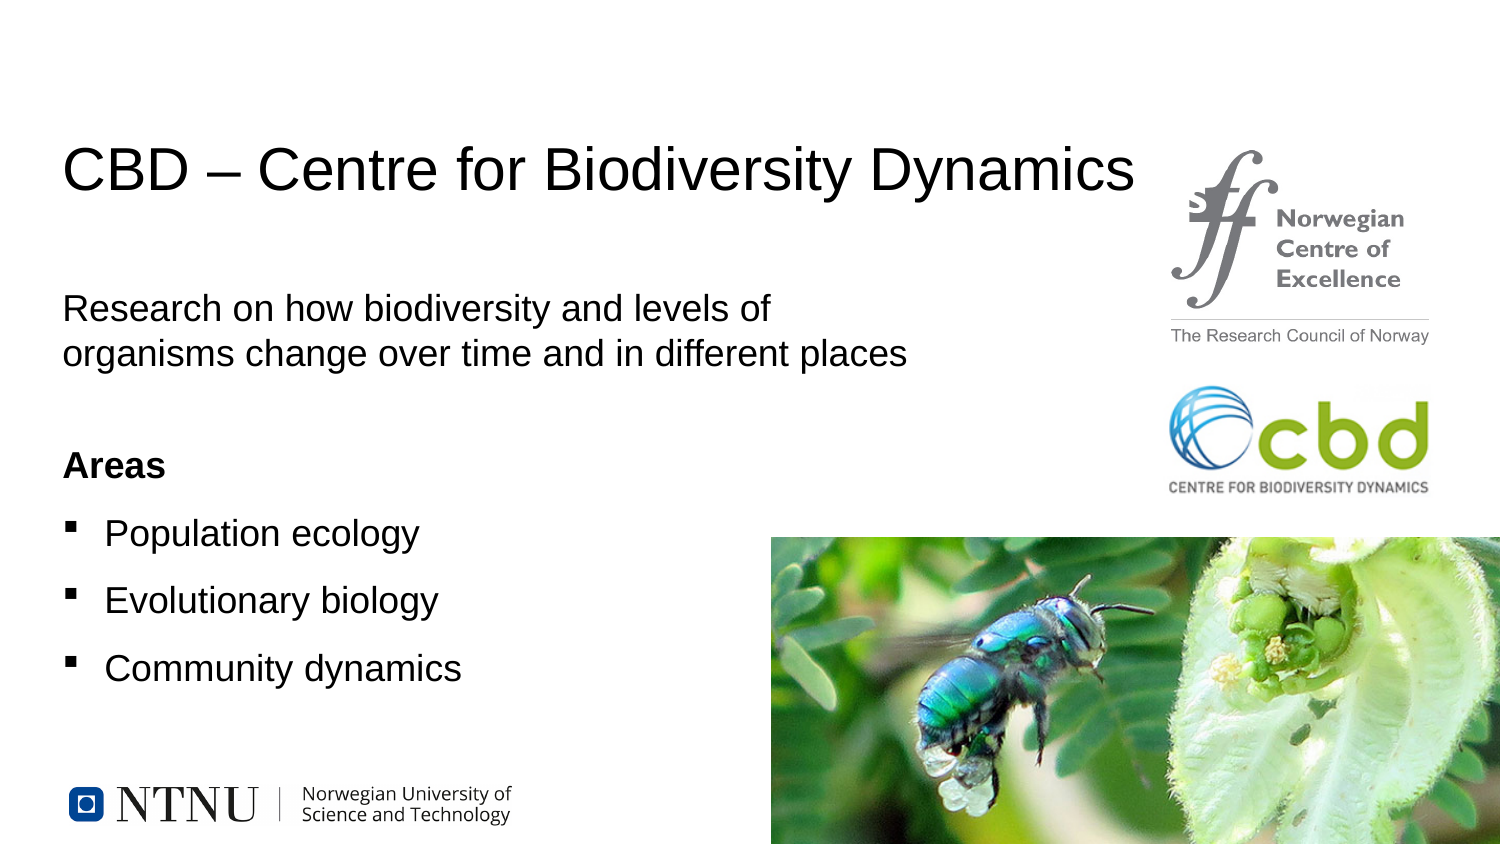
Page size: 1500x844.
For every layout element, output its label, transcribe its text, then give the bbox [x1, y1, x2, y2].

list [1163, 375, 1437, 502]
title CBD – Centre for Biodiversity Dynamics [47, 122, 1164, 280]
text_box Research on how biodiversity and levels of organisms change over time and in different places Areas Population ecology Evolutionary biology Community dynamics [47, 276, 949, 742]
picture [1171, 150, 1429, 345]
picture [770, 537, 1500, 844]
picture [69, 784, 512, 826]
